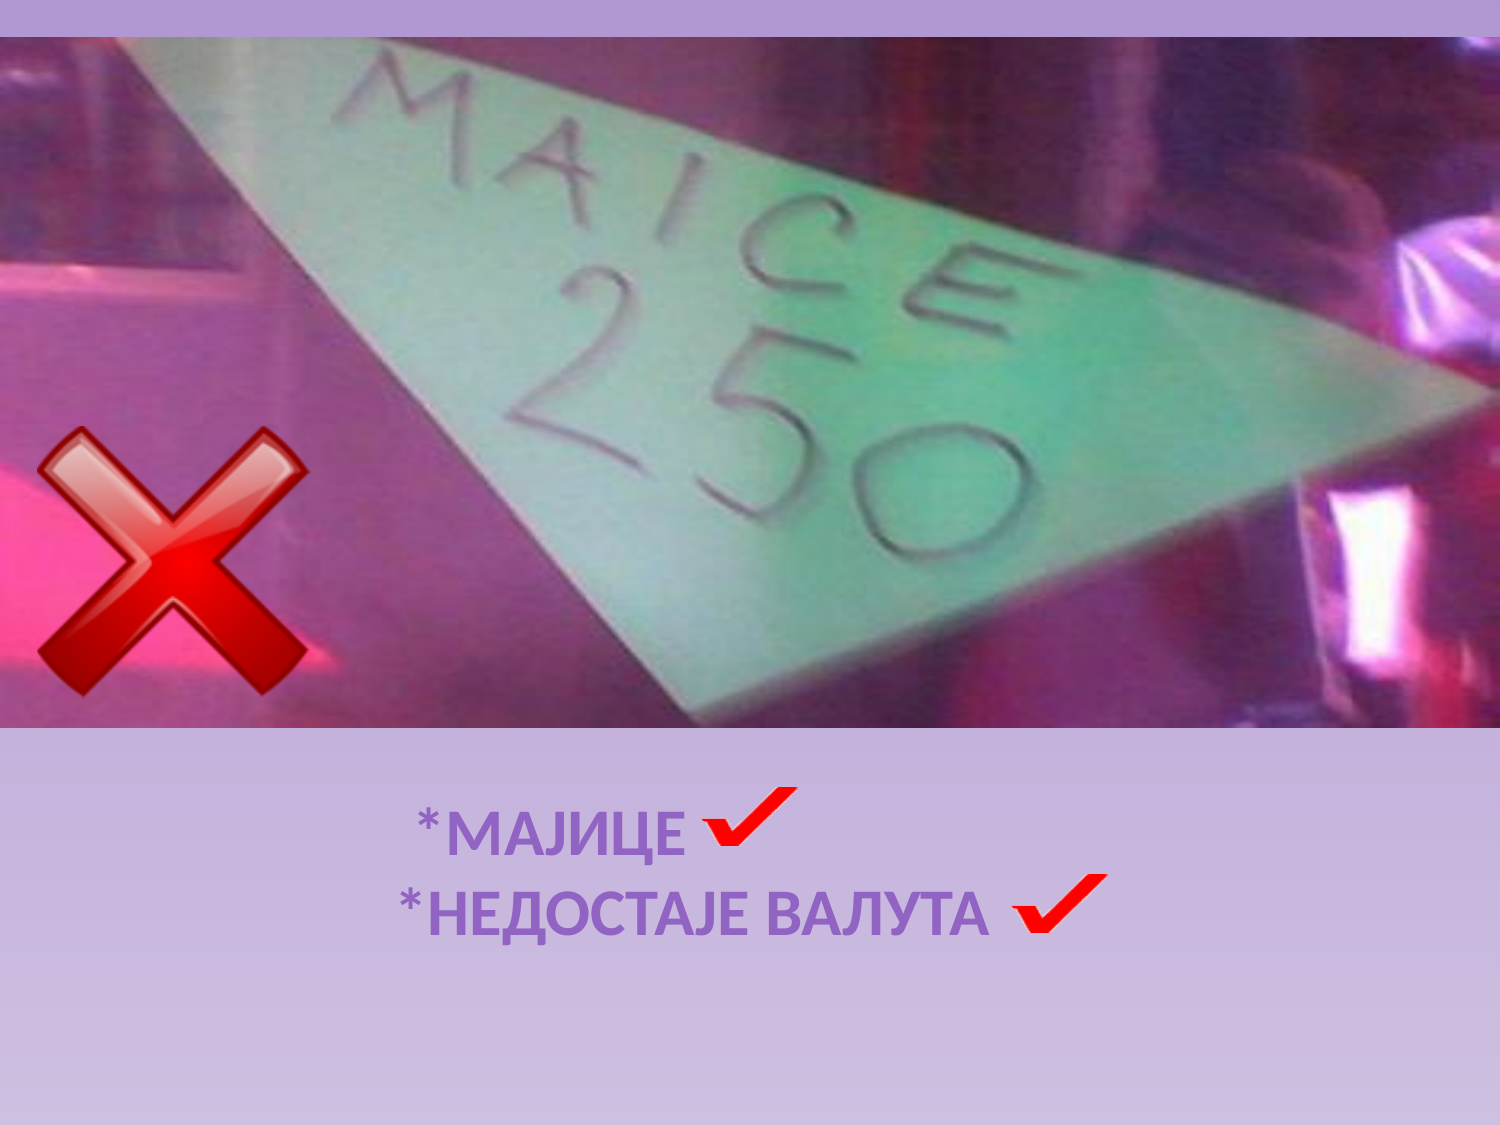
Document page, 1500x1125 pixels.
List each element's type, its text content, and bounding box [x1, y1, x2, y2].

title *МАЈИЦЕ *НЕДОСТАЈЕ ВАЛУТА [24, 787, 1075, 950]
picture [702, 787, 798, 846]
picture [37, 425, 311, 700]
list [0, 37, 1500, 728]
picture [1012, 874, 1108, 934]
